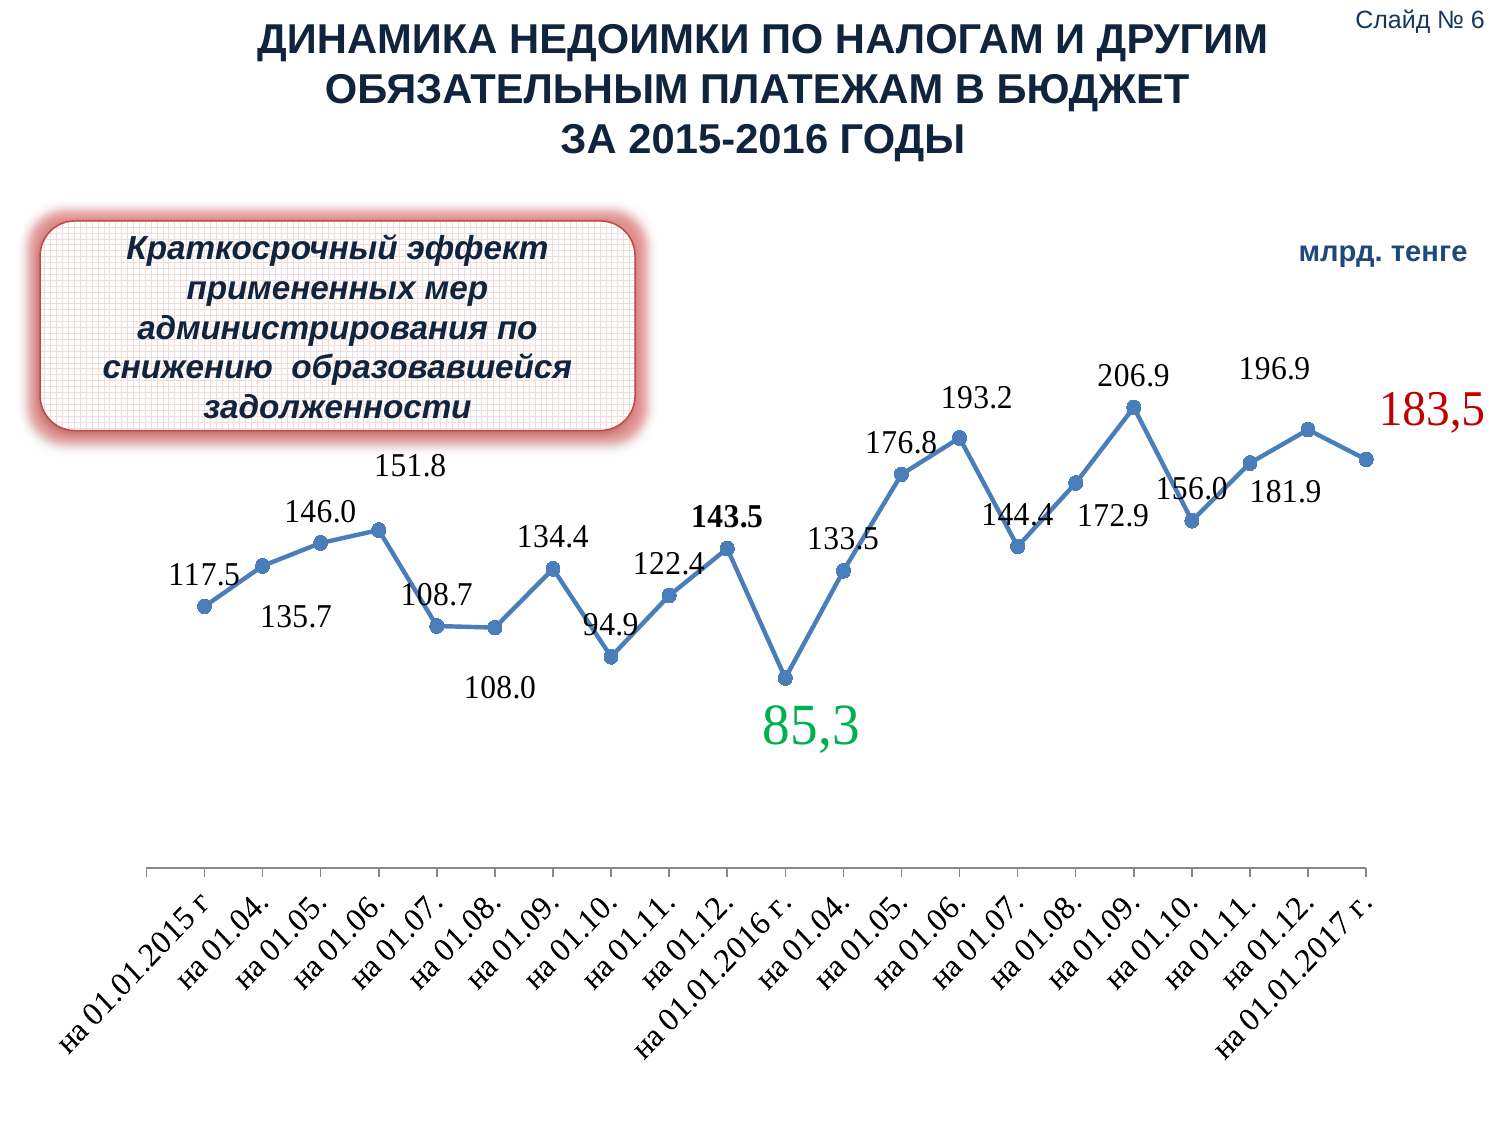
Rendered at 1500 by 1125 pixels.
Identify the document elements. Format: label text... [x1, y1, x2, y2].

chart [0, 225, 1486, 1125]
text_box ДИНАМИКА НЕДОИМКИ ПО НАЛОГАМ И ДРУГИМ ОБЯЗАТЕЛЬНЫМ ПЛАТЕЖАМ В БЮДЖЕТ ЗА 2015-2016 ГОДЫ [119, 30, 1407, 173]
text_box Слайд № 6 [1149, 0, 1500, 49]
text_box Краткосрочный эффект примененных мер администрирования по снижению образовавшейся задолженности [56, 220, 619, 225]
